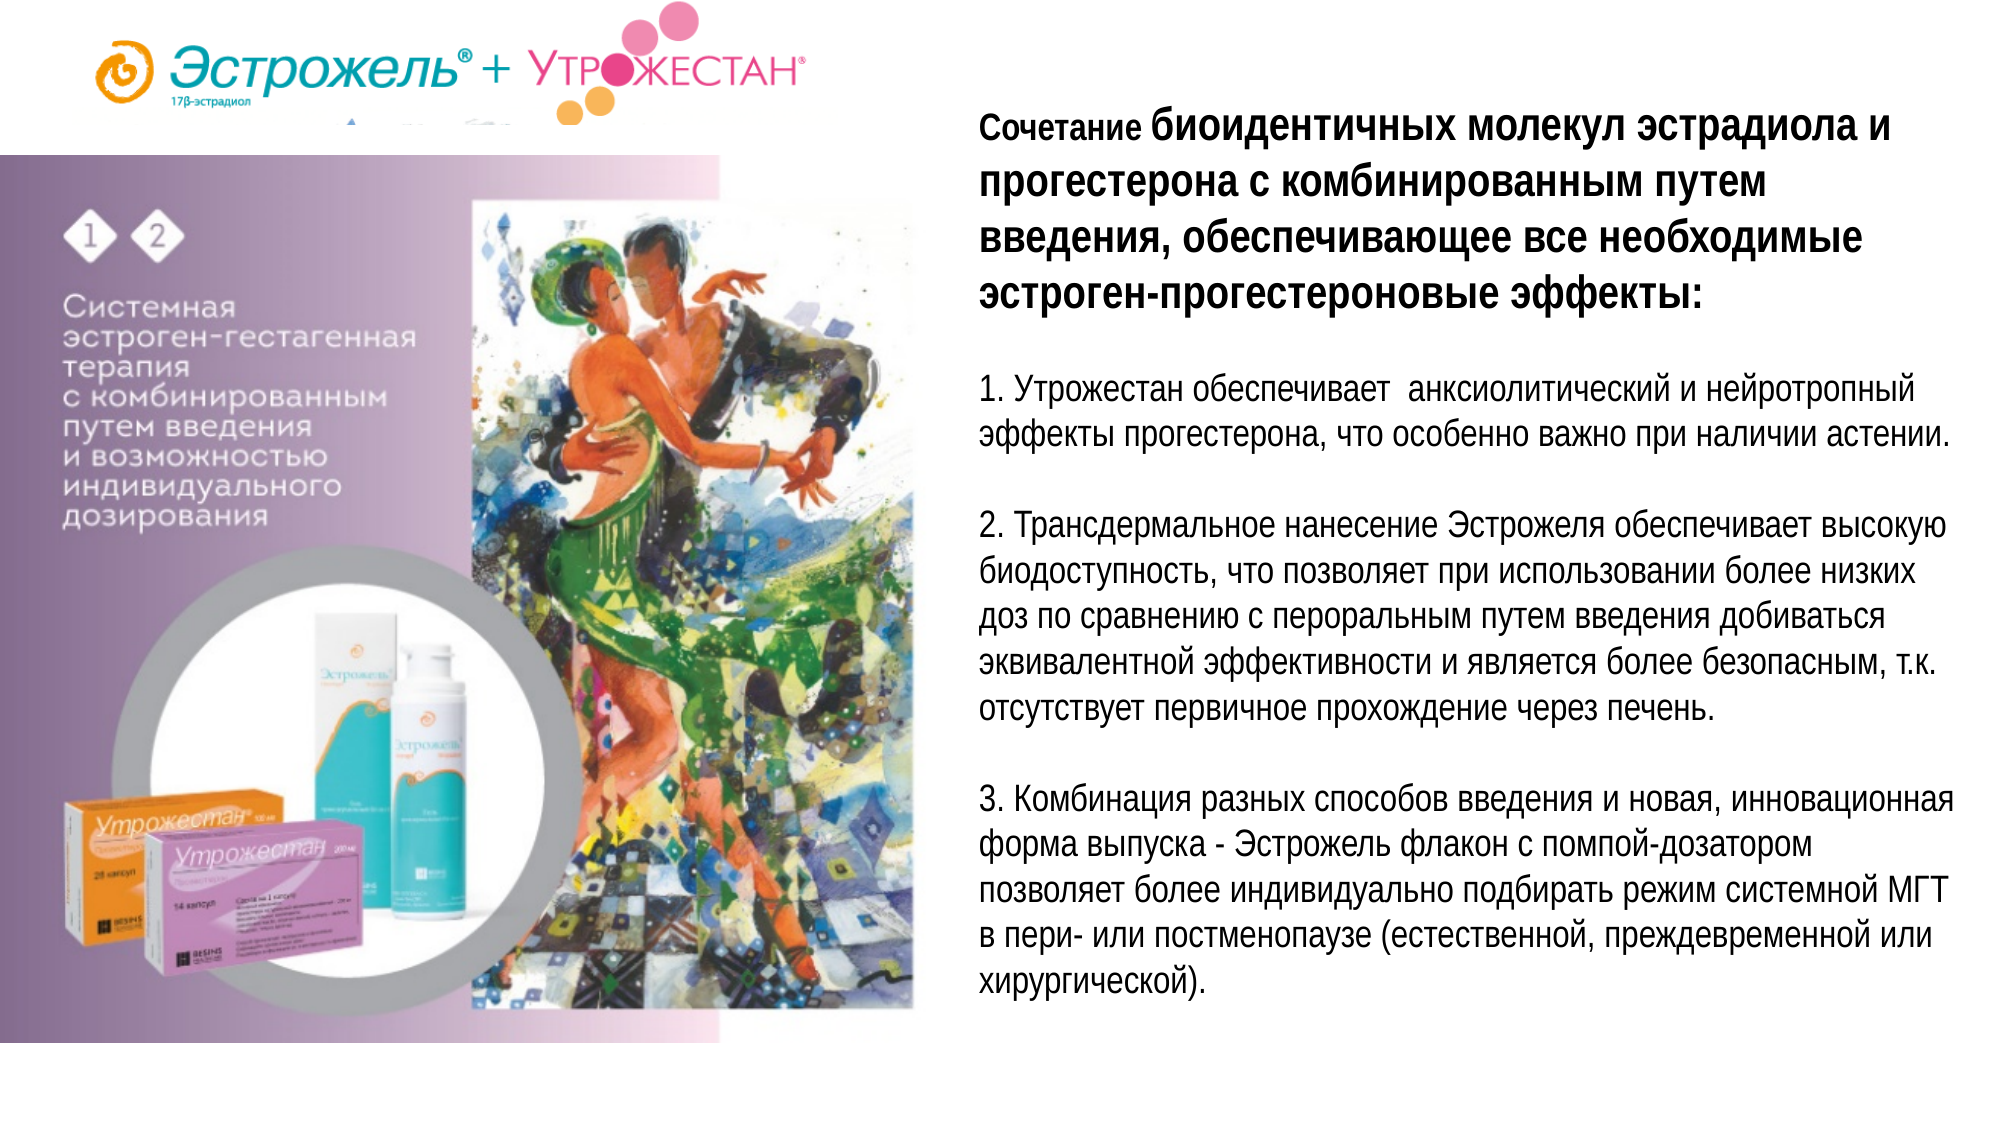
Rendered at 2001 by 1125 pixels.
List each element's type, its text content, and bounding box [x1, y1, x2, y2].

picture [54, 0, 838, 125]
text_box Сочетание биоидентичных молекул эстрадиола и прогестерона с комбинированным путем введения, обеспечивающее все необходимые эстроген-прогестероновые эффекты: 1. Утрожестан обеспечивает анксиолитический и нейротропный эффекты прогестерона, что особенно важно при наличии астении. 2. Трансдермальное нанесение Эстрожеля обеспечивает высокую биодоступность, что позволяет при использовании более низких доз по сравнению с пероральным путем введения добиваться эквивалентной эффективности и является более безопасным, т.к. отсутствует первичное прохождение через печень. 3. Комбинация разных способов введения и новая, инновационная форма выпуска - Эстрожель флакон с помпой-дозатором позволяет более индивидуально подбирать режим системной МГТ в пери- или постменопаузе (естественной, преждевременной или хирургической). [978, 37, 1958, 1043]
picture [0, 155, 934, 1043]
